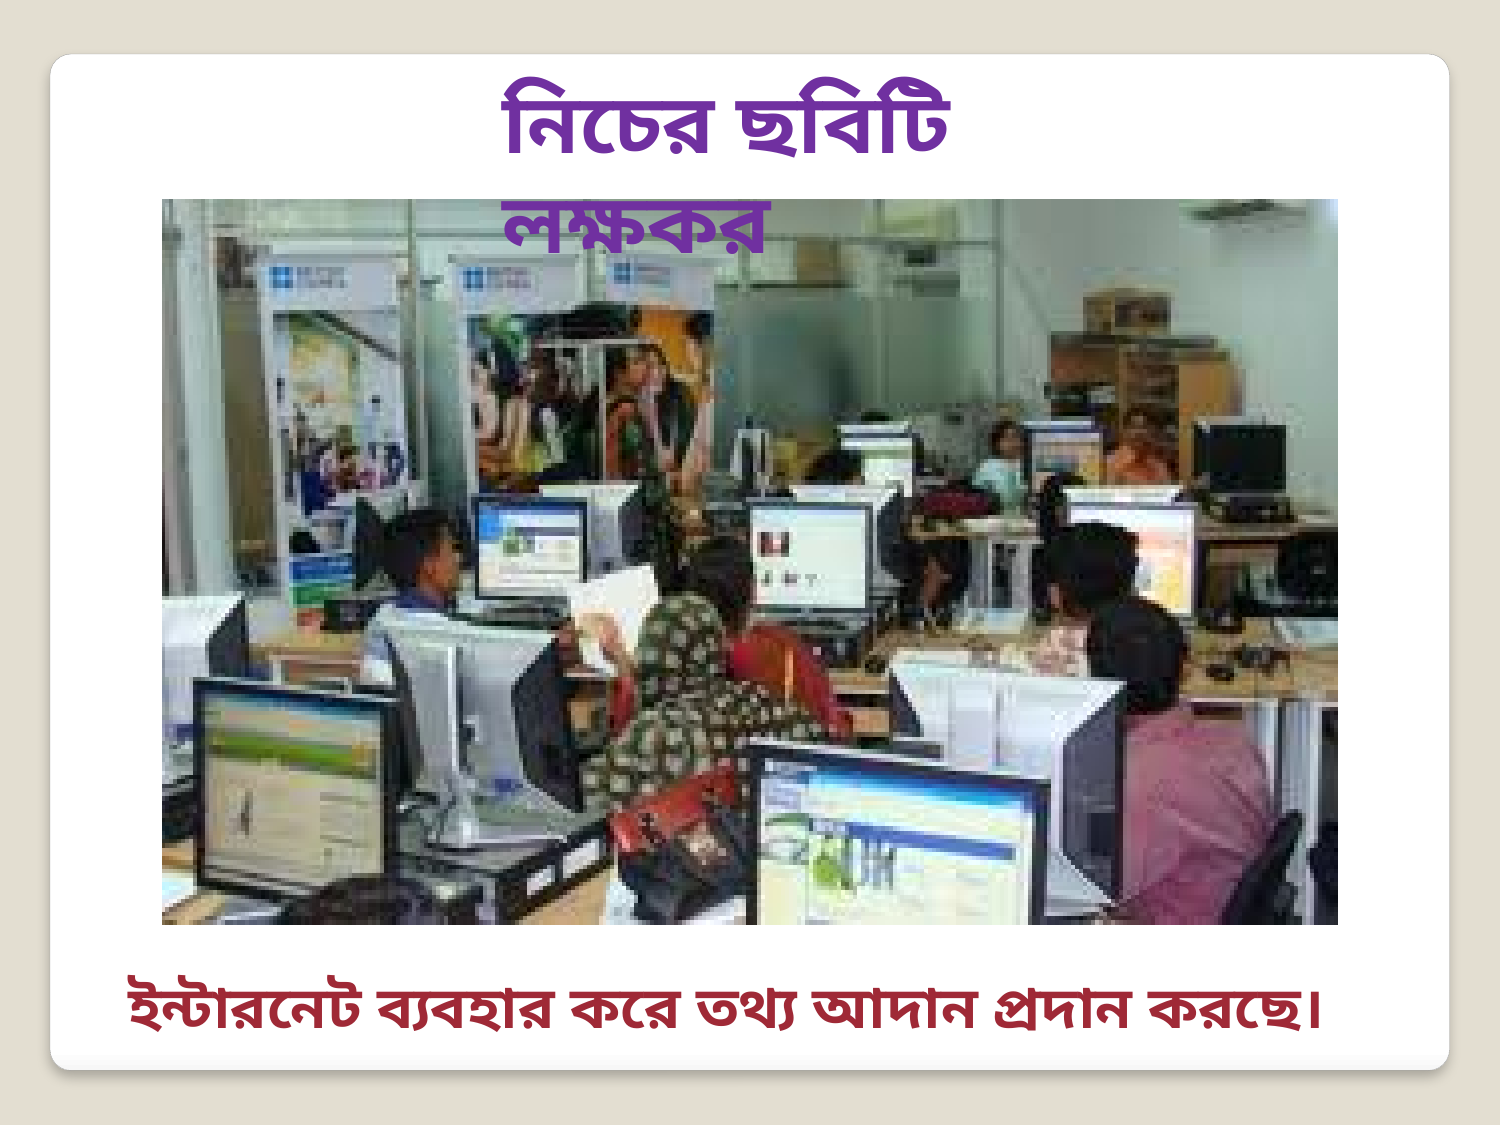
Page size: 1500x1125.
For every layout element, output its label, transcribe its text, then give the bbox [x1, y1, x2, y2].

text_box নিচের ছবিটি লক্ষকর [487, 62, 1050, 198]
picture [162, 199, 1338, 926]
text_box ইন্টারনেট ব্যবহার করে তথ্য আদান প্রদান করছে। [113, 962, 1354, 1048]
